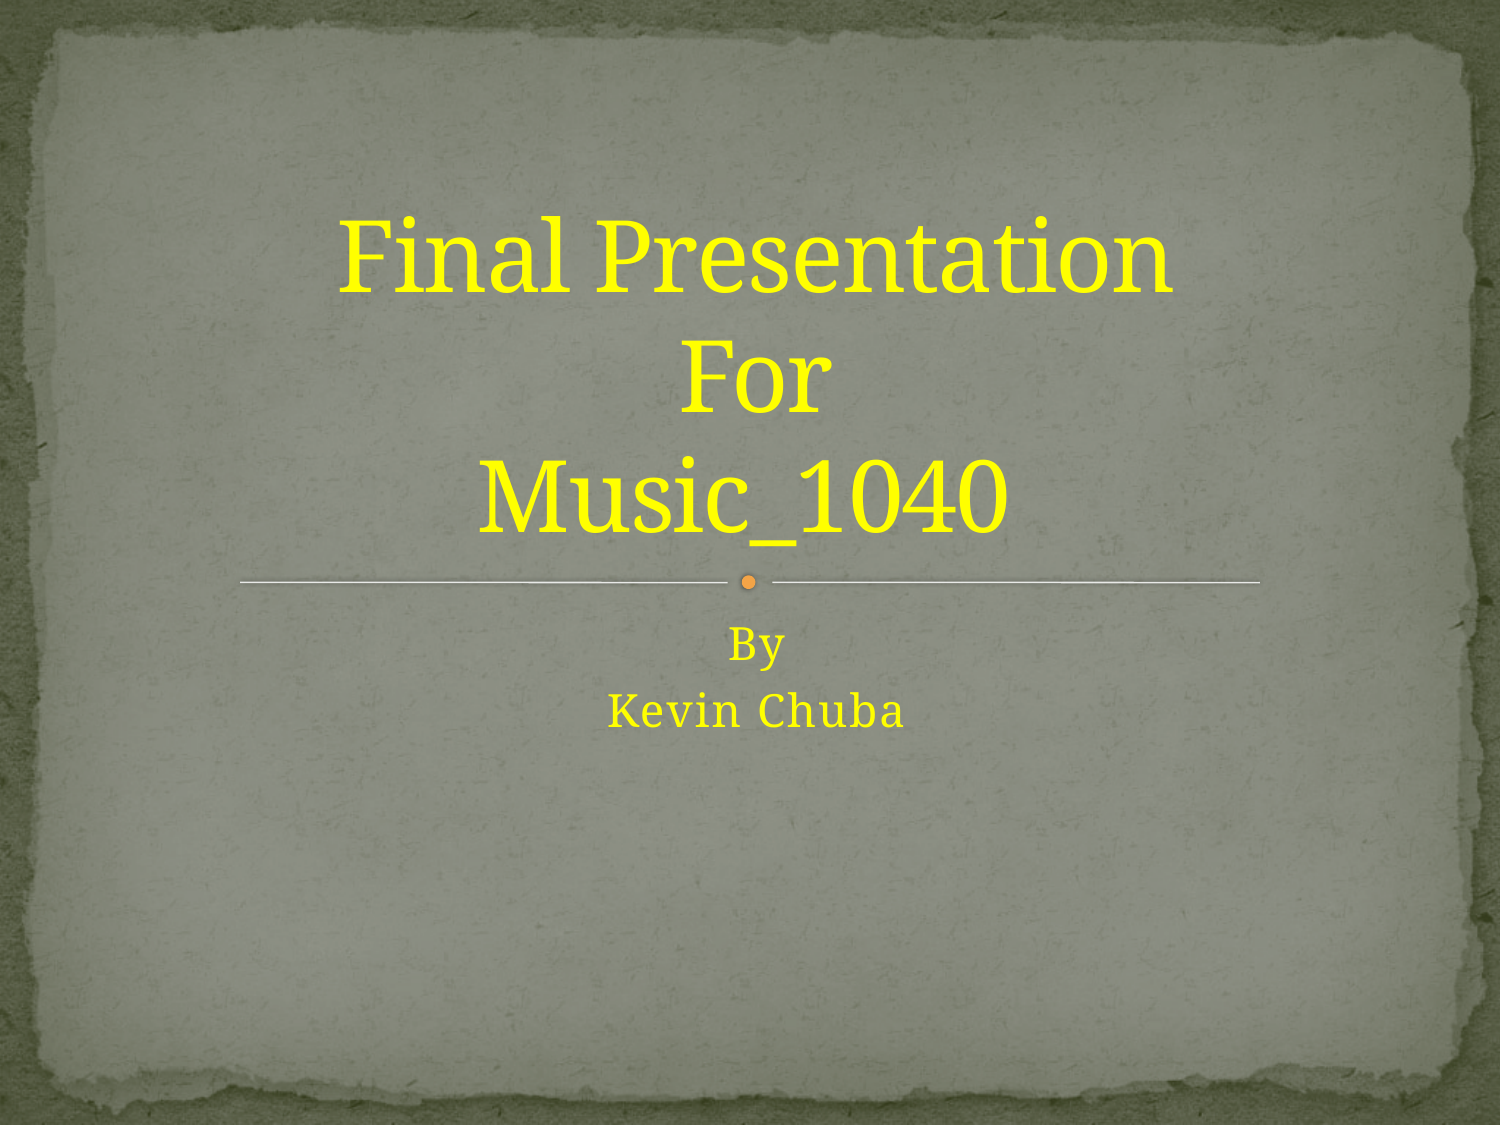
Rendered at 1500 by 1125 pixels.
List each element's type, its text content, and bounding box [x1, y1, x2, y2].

title Final Presentation For Music_1040 [74, 174, 1438, 561]
subtitle By Kevin Chuba [75, 606, 1438, 795]
